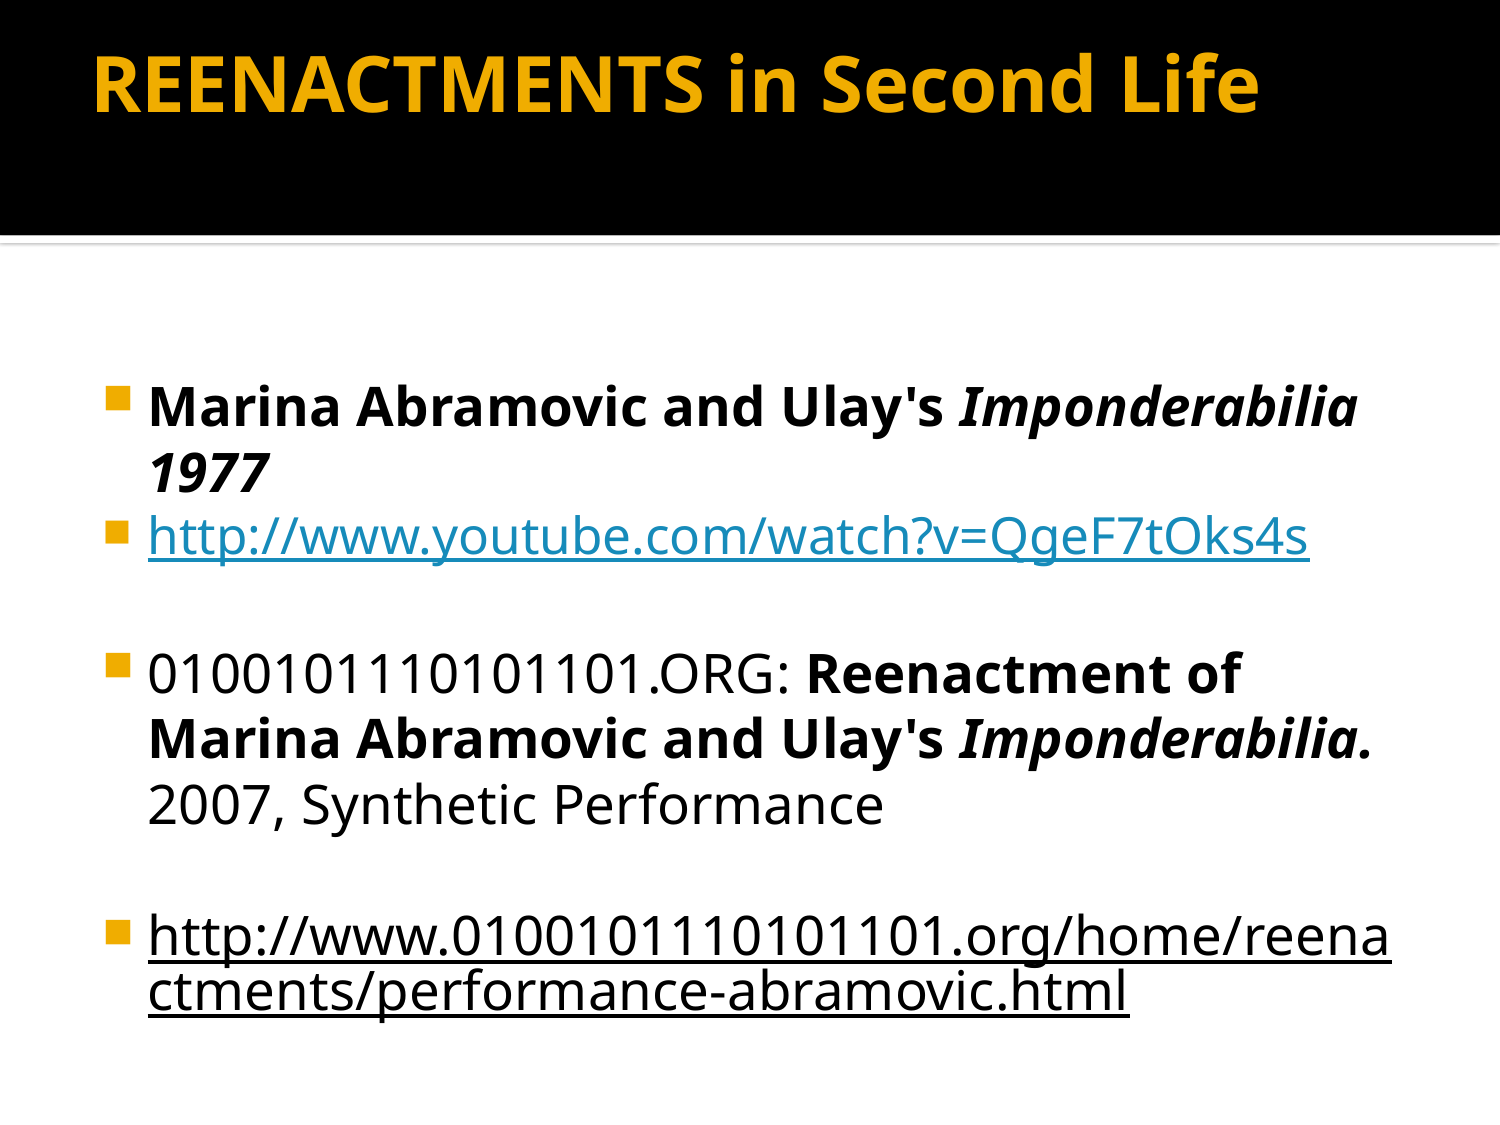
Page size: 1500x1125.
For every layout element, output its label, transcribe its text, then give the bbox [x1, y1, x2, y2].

title REENACTMENTS in Second Life [75, 25, 1425, 231]
list Marina Abramovic and Ulay's Imponderabilia 1977 http://www.youtube.com/watch?v=QgeF7tOks4s 0100101110101101.ORG: Reenactment of Marina Abramovic and Ulay's Imponderabilia. 2007, Synthetic Performance http://www.0100101110101101.org/home/reenactments/performance-abramovic.html [75, 291, 1425, 1050]
